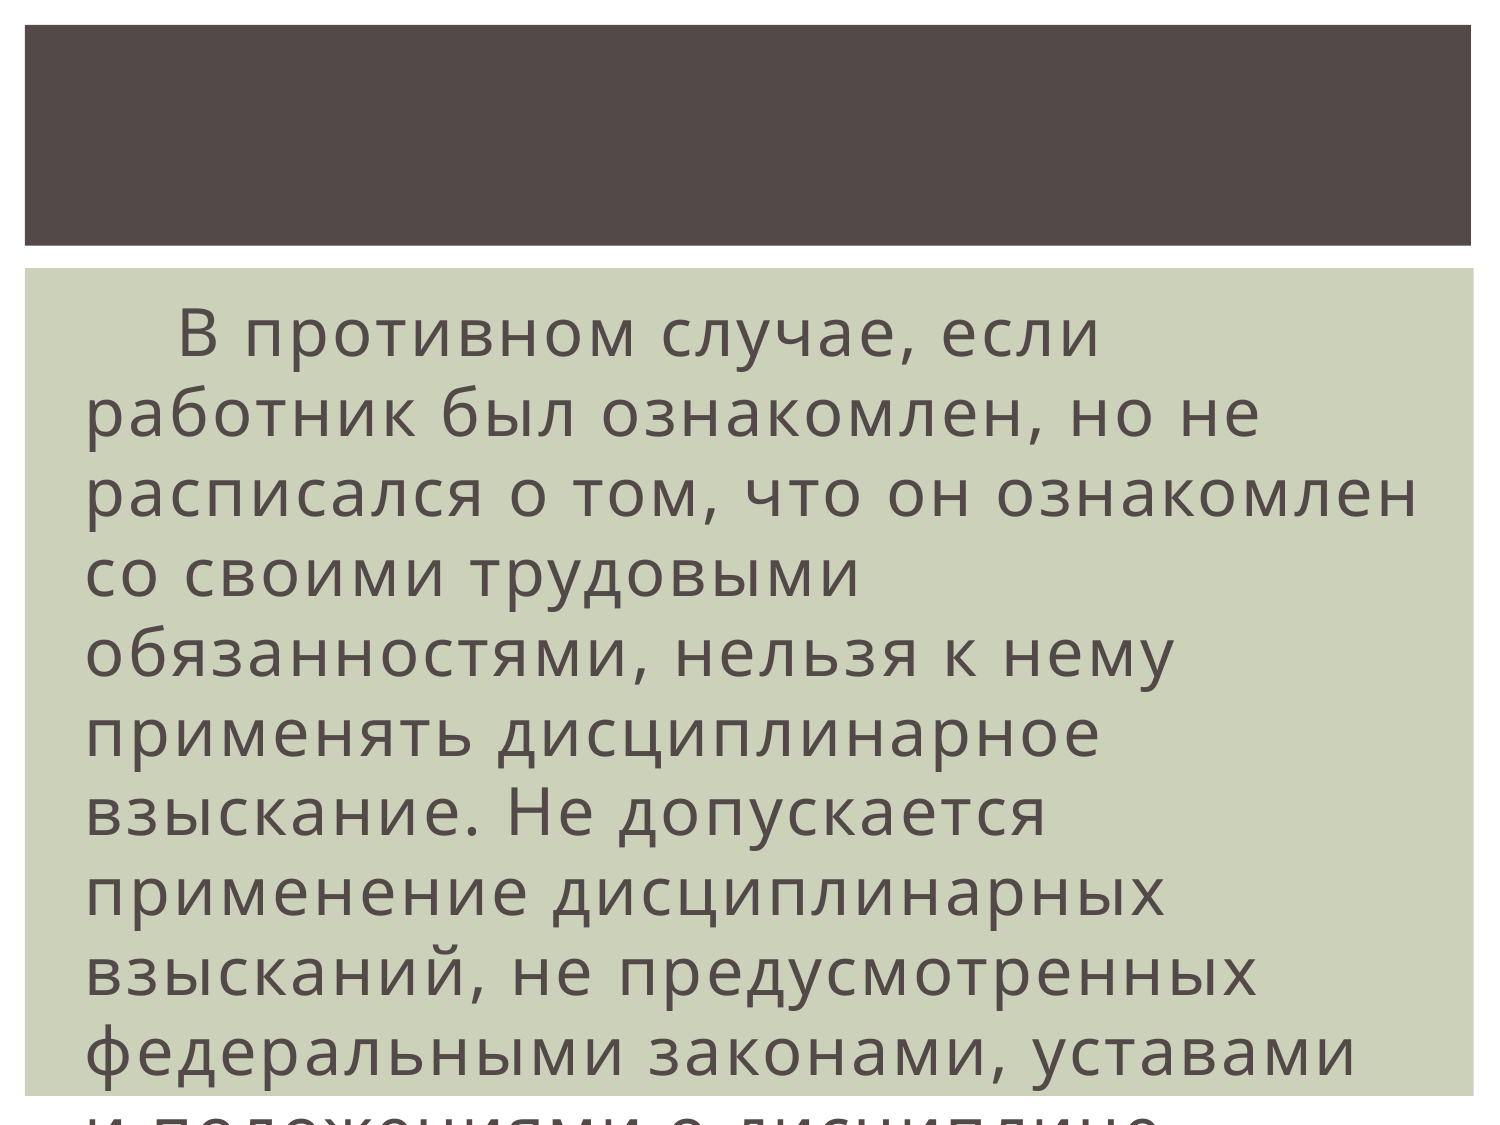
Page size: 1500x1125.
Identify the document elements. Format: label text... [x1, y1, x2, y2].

list В противном случае, если работник был ознакомлен, но не расписался о том, что он ознакомлен со своими трудовыми обязанностями, нельзя к нему применять дисциплинарное взыскание. Не допускается применение дисциплинарных взысканий, не предусмотренных федеральными законами, уставами и положениями о дисциплине. [62, 281, 1442, 1005]
